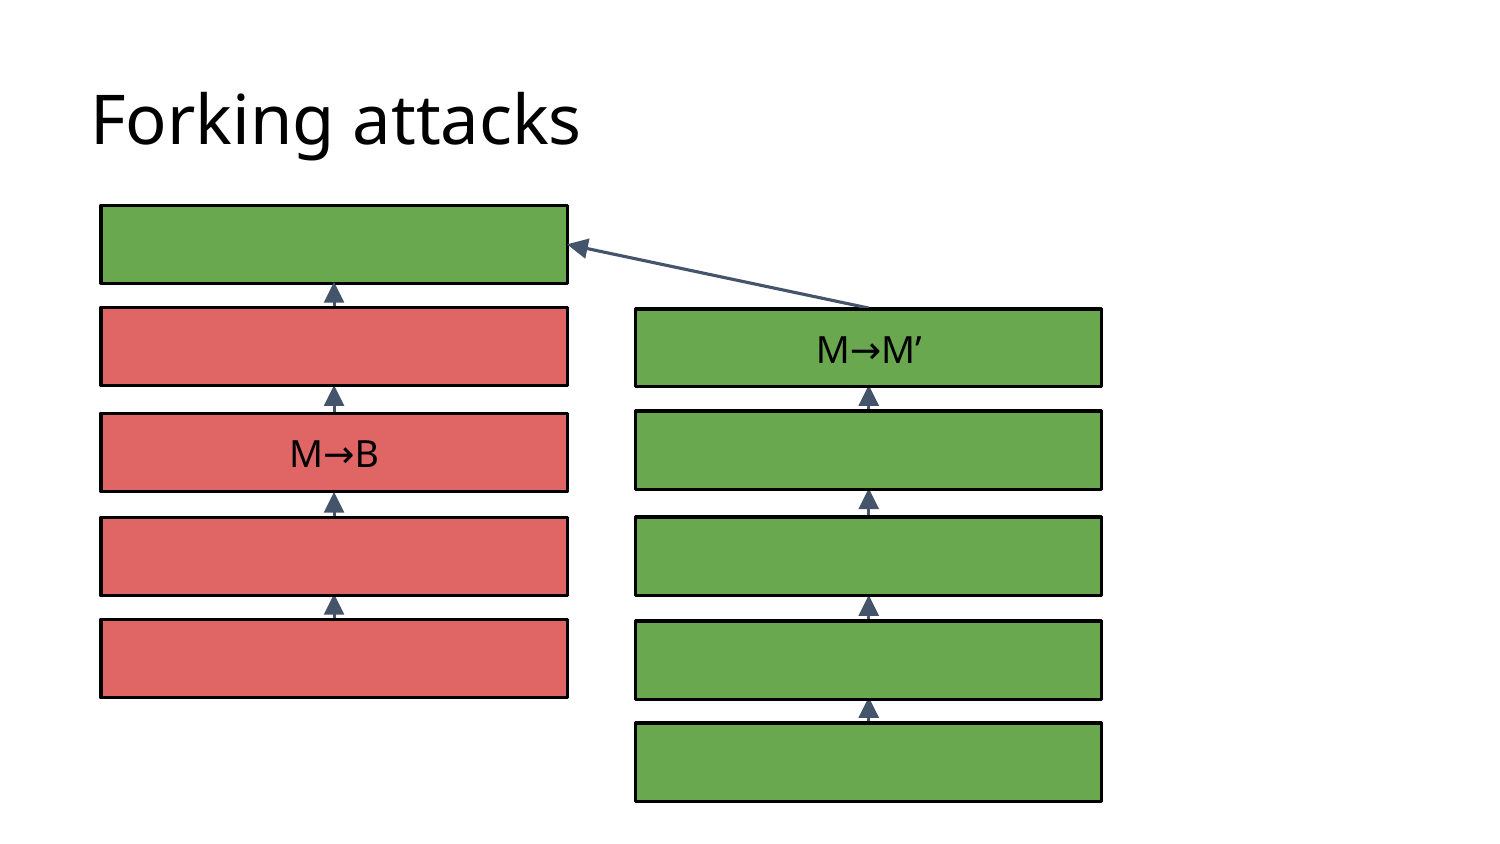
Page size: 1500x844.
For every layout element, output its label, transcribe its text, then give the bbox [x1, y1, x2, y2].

text_box [635, 723, 1102, 802]
title Forking attacks [75, 33, 1425, 175]
text_box M→M’ [635, 309, 1102, 387]
text_box M→B [100, 413, 568, 492]
text_box [100, 307, 568, 386]
text_box [635, 411, 1102, 490]
text_box [635, 621, 1102, 700]
text_box [100, 205, 568, 284]
text_box [100, 619, 568, 698]
text_box [100, 517, 568, 596]
text_box [635, 517, 1102, 596]
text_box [567, 244, 869, 308]
